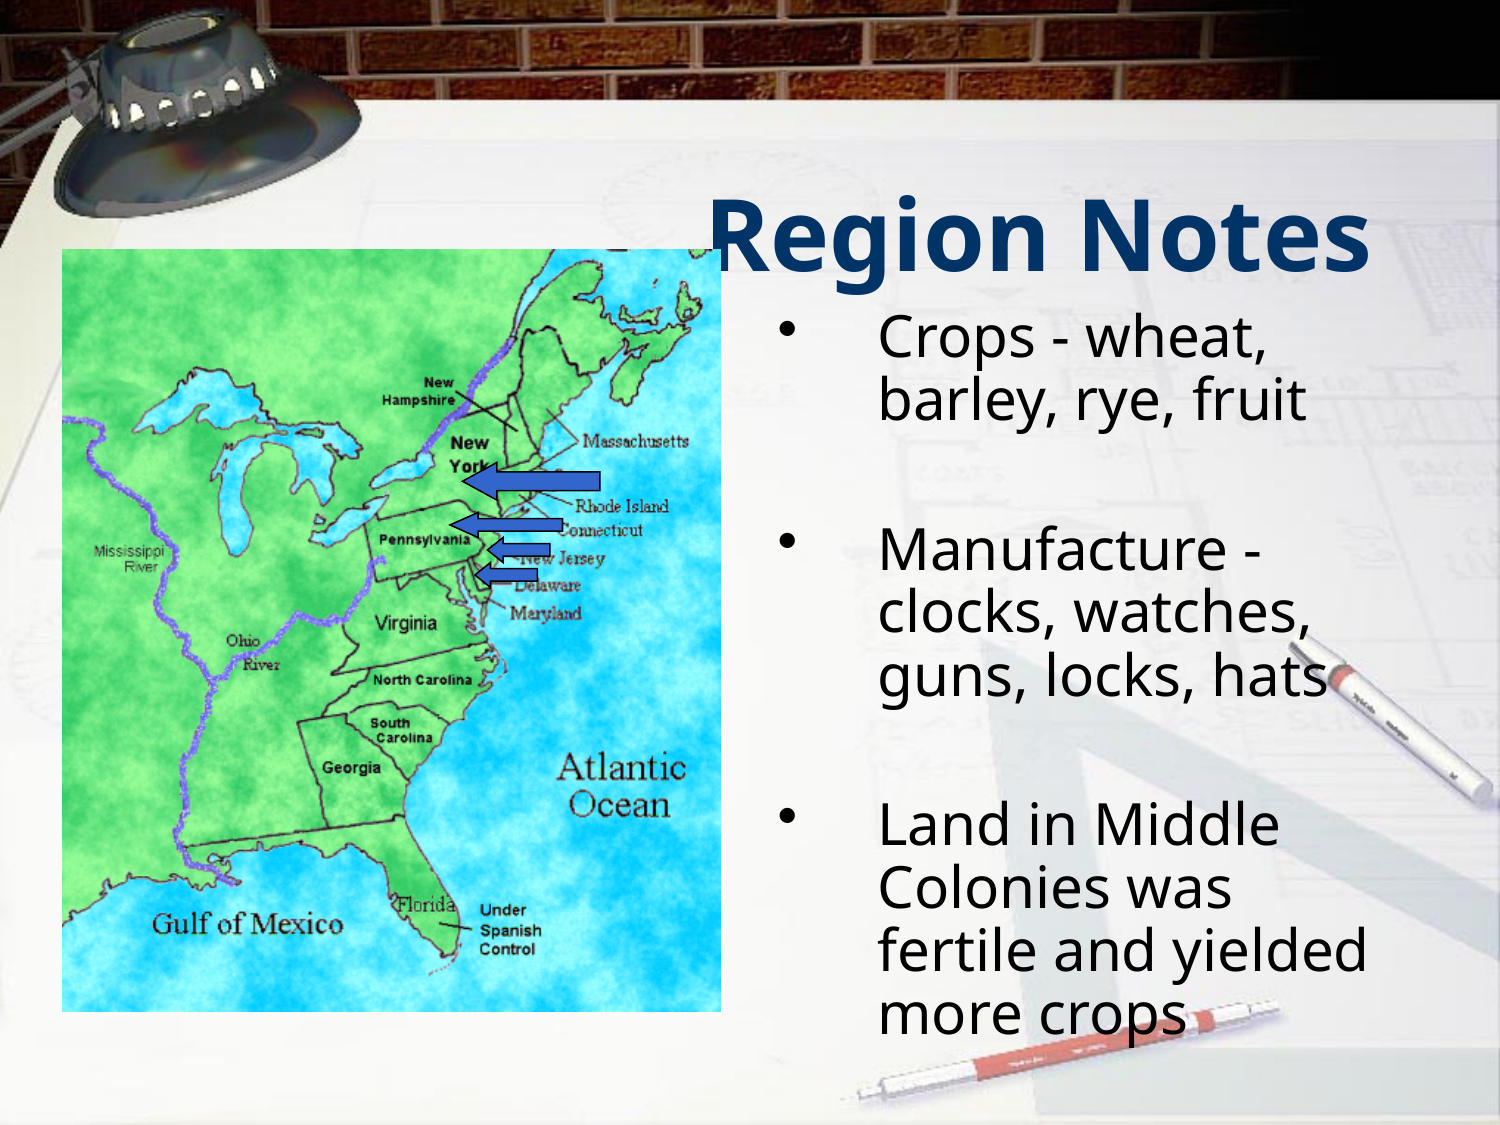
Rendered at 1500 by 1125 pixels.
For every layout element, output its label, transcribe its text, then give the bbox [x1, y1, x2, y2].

list Crops - wheat, barley, rye, fruit Manufacture - clocks, watches, guns, locks, hats Land in Middle Colonies was fertile and yielded more crops [762, 299, 1388, 1051]
picture [0, 0, 1500, 1125]
title Region Notes [312, 137, 1388, 326]
